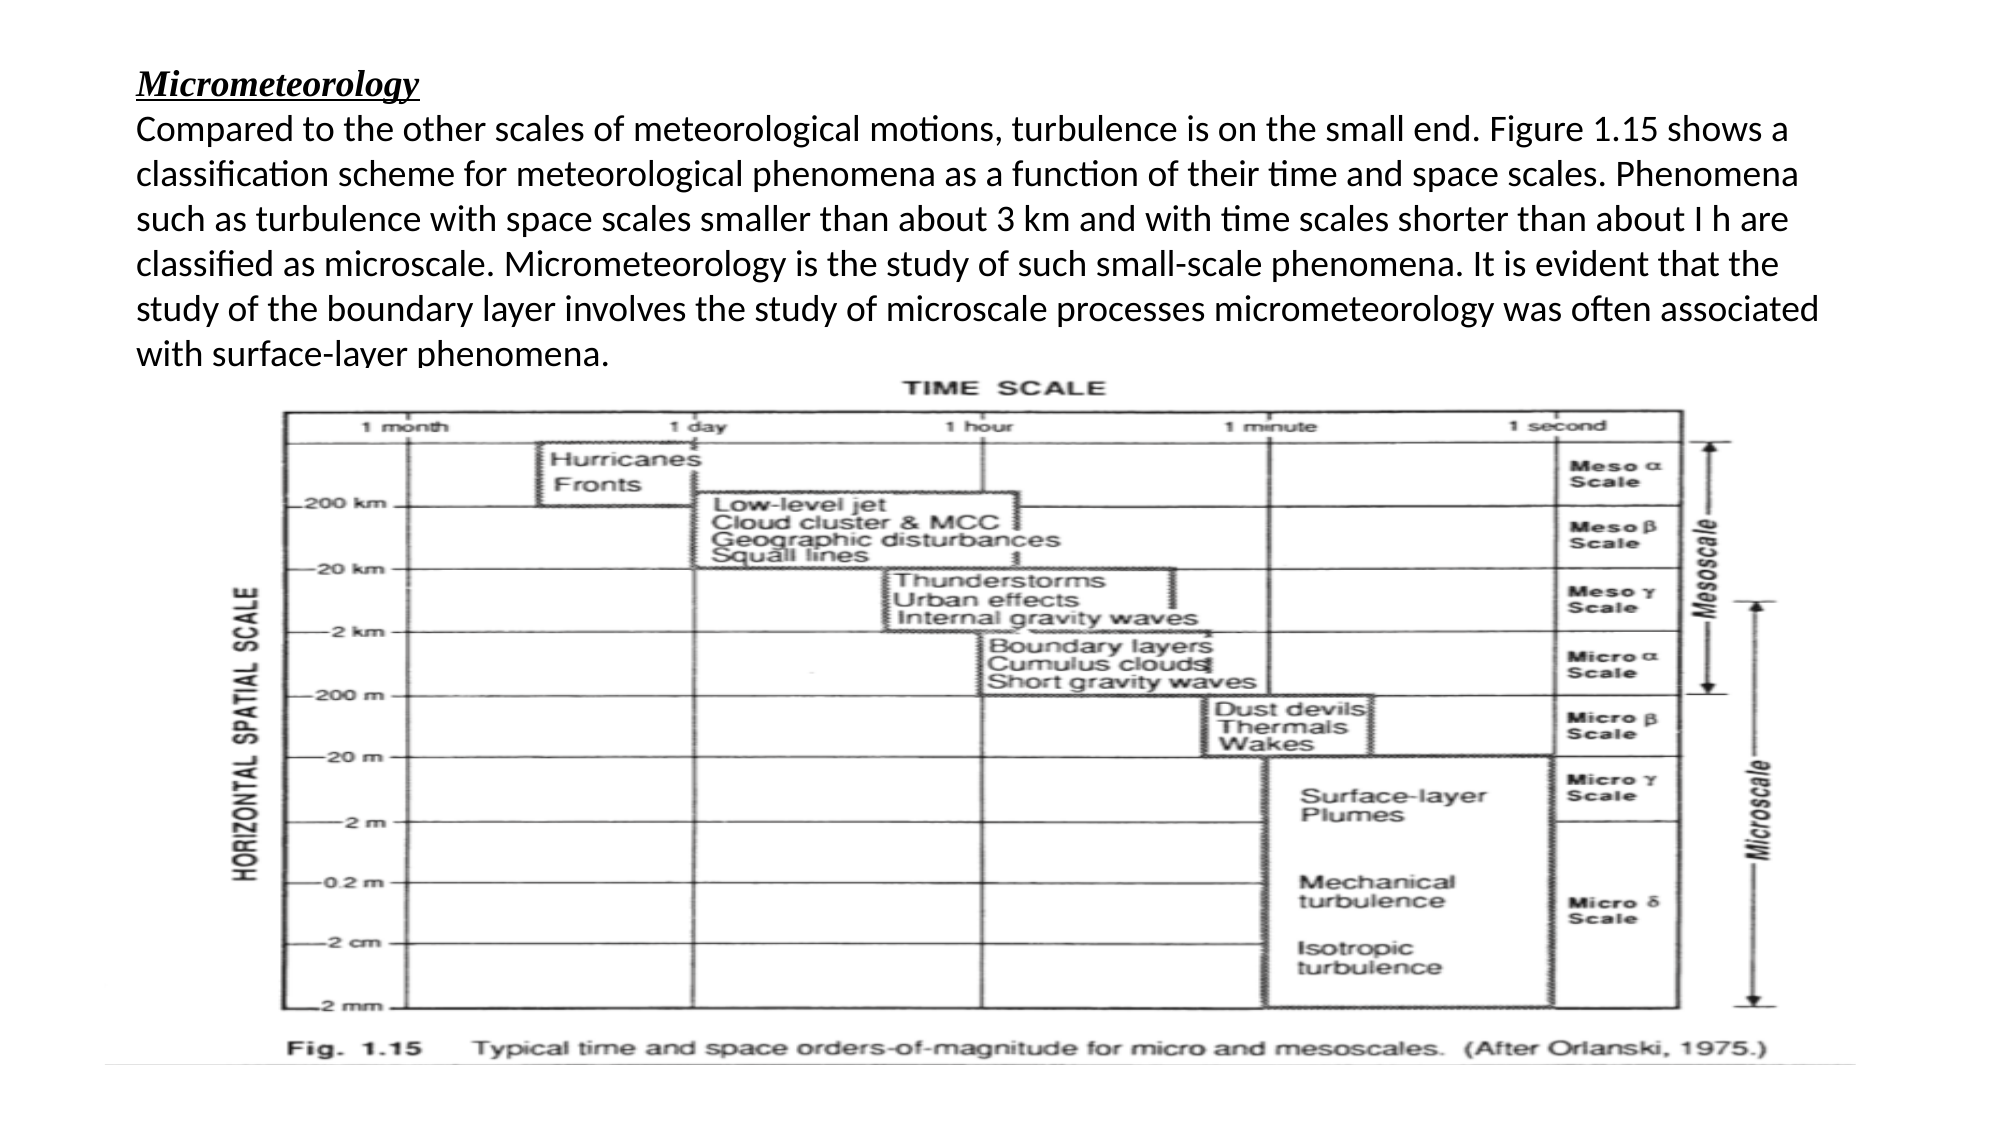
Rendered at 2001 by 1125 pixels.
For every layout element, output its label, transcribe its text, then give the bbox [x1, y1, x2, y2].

picture [104, 368, 1856, 1065]
text_box Micrometeorology Compared to the other scales of meteorological motions, turbulence is on the small end. Figure 1.15 shows a classification scheme for meteorological phenomena as a function of their time and space scales. Phenomena such as turbulence with space scales smaller than about 3 km and with time scales shorter than about I h are classified as microscale. Micrometeorology is the study of such small-scale phenomena. It is evident that the study of the boundary layer involves the study of microscale processes micrometeorology was often associated with surface-layer phenomena. [121, 51, 1883, 382]
